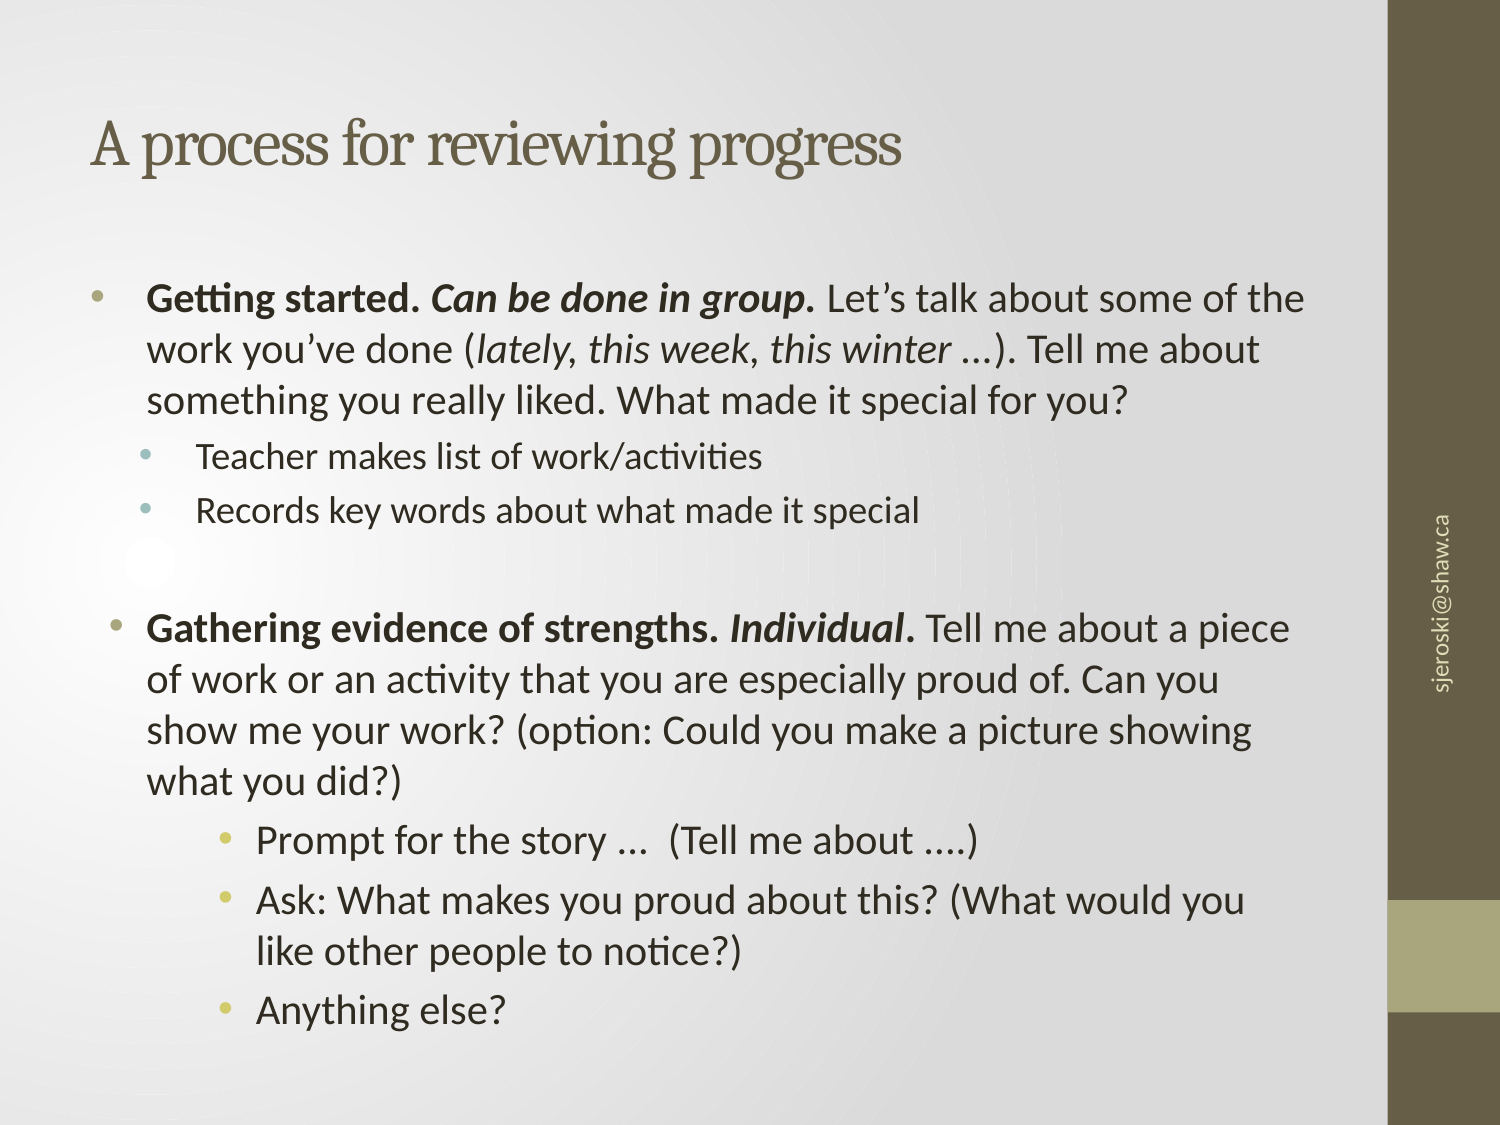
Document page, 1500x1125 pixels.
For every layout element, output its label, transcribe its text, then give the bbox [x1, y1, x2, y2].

list Getting started. Can be done in group. Let’s talk about some of the work you’ve done (lately, this week, this winter ...). Tell me about something you really liked. What made it special for you? Teacher makes list of work/activities Records key words about what made it special Gathering evidence of strengths. Individual. Tell me about a piece of work or an activity that you are especially proud of. Can you show me your work? (option: Could you make a picture showing what you did?) Prompt for the story ... (Tell me about ....) Ask: What makes you proud about this? (What would you like other people to notice?) Anything else? [75, 262, 1325, 1050]
title A process for reviewing progress [75, 45, 1325, 233]
footer sjeroski@shaw.ca [1408, 500, 1469, 889]
